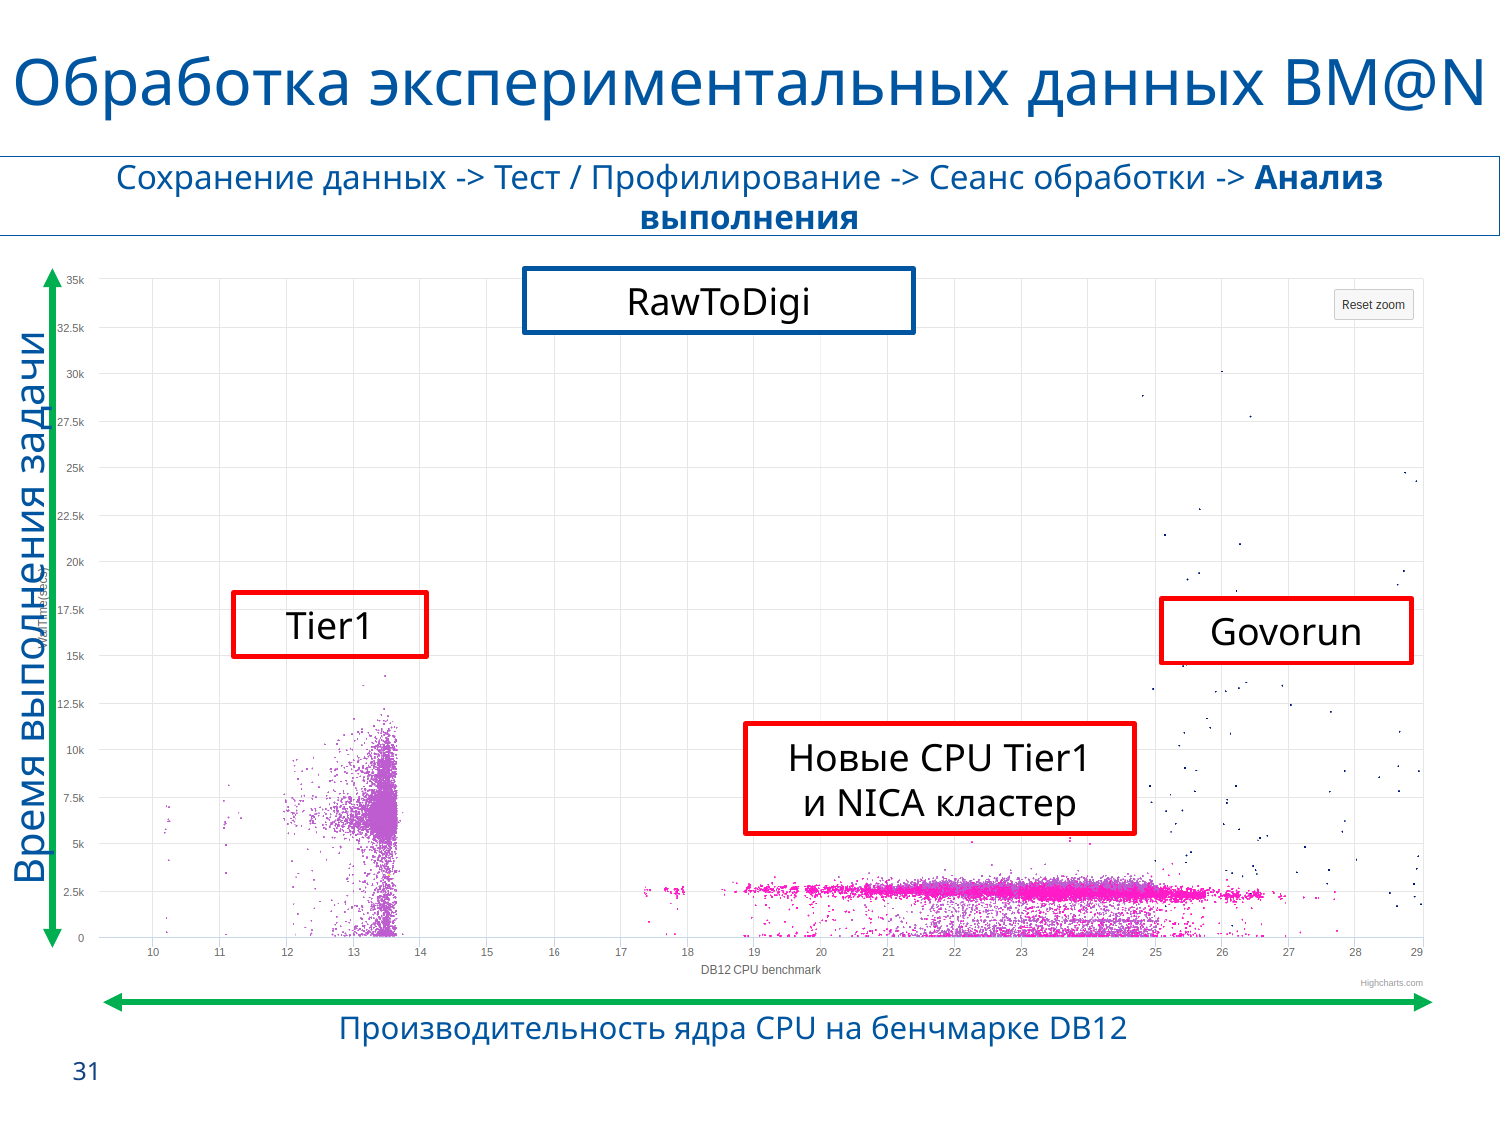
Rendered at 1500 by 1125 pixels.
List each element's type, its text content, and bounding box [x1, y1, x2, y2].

text_box Обработка экспериментальных данных BM@N [0, 0, 1500, 156]
text_box Время выполнения задачи [0, 153, 67, 1064]
text_box Сохранение данных -> Тест / Профилирование -> Сеанс обработки -> Анализ выполнения [67, 156, 1500, 236]
text_box Производительность ядра CPU на бенчмарке DB12 [278, 1012, 1189, 1073]
picture [33, 268, 1433, 994]
slide_number 31 [33, 1042, 117, 1103]
